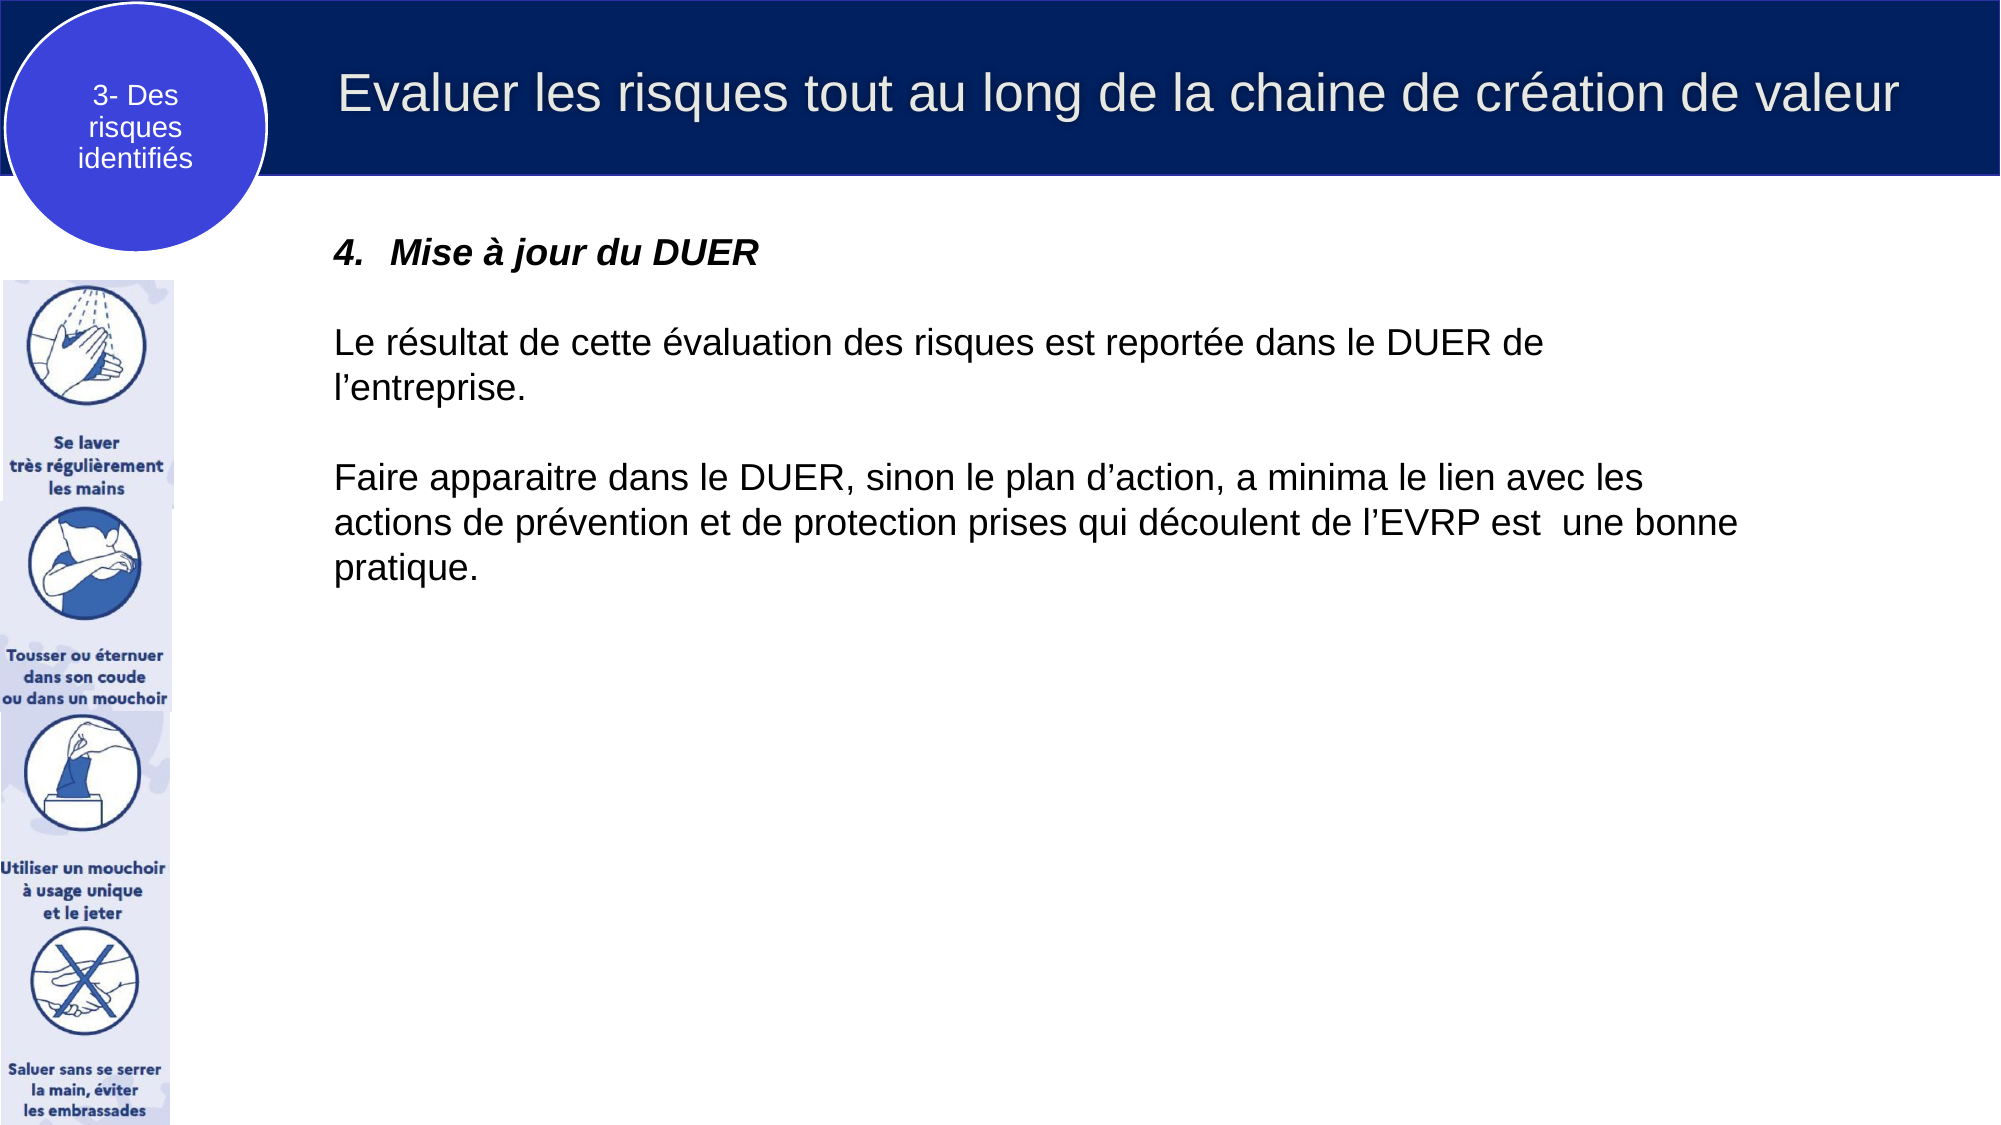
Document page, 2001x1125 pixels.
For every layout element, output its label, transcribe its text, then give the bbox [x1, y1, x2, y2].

title Evaluer les risques tout au long de la chaine de création de valeur [274, 40, 1979, 149]
text_box [268, 0, 2000, 176]
text_box Mise à jour du DUER Le résultat de cette évaluation des risques est reportée dans le DUER de l’entreprise. Faire apparaitre dans le DUER, sinon le plan d’action, a minima le lien avec les actions de prévention et de protection prises qui découlent de l’EVRP est une bonne pratique. [318, 175, 1759, 731]
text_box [4, 2, 267, 253]
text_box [0, 280, 175, 1125]
